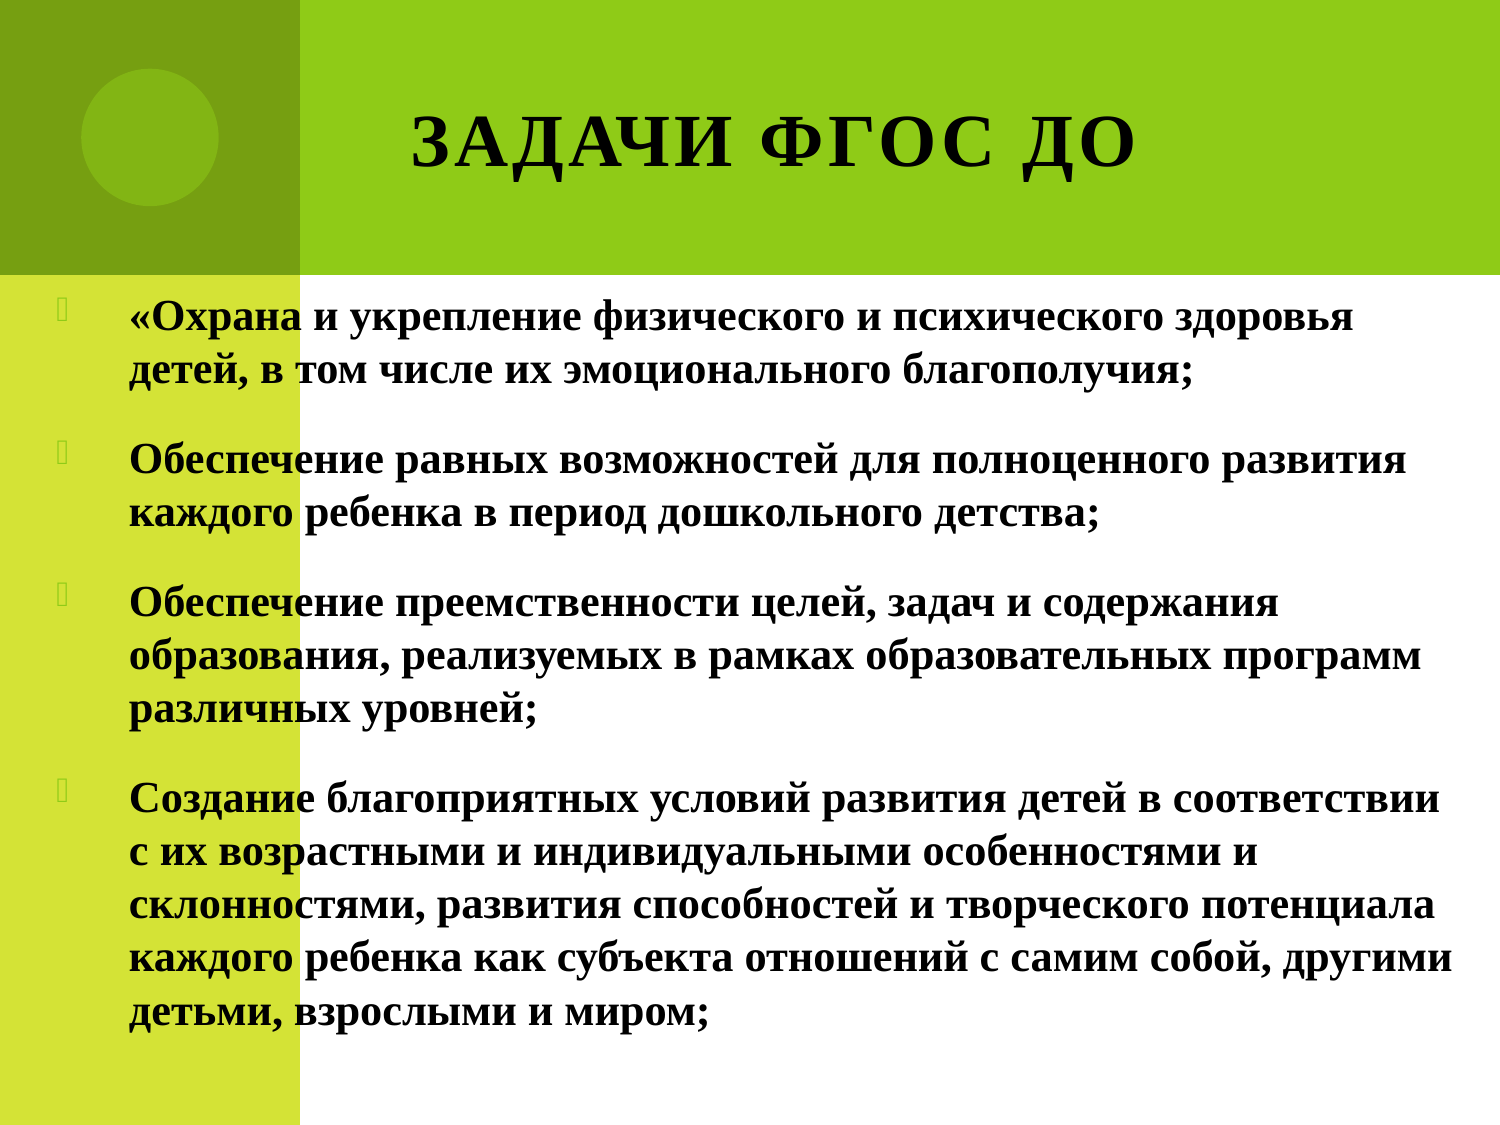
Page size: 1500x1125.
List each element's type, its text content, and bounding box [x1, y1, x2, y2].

title Задачи ФГОС ДО [395, 42, 1421, 231]
list «Охрана и укрепление физического и психического здоровья детей, в том числе их эмоционального благополучия; Обеспечение равных возможностей для полноценного развития каждого ребенка в период дошкольного детства; Обеспечение преемственности целей, задач и содержания образования, реализуемых в рамках образовательных программ различных уровней; Создание благоприятных условий развития детей в соответствии с их возрастными и индивидуальными особенностями и склонностями, развития способностей и творческого потенциала каждого ребенка как субъекта отношений с самим собой, другими детьми, взрослыми и миром; [41, 278, 1471, 1083]
